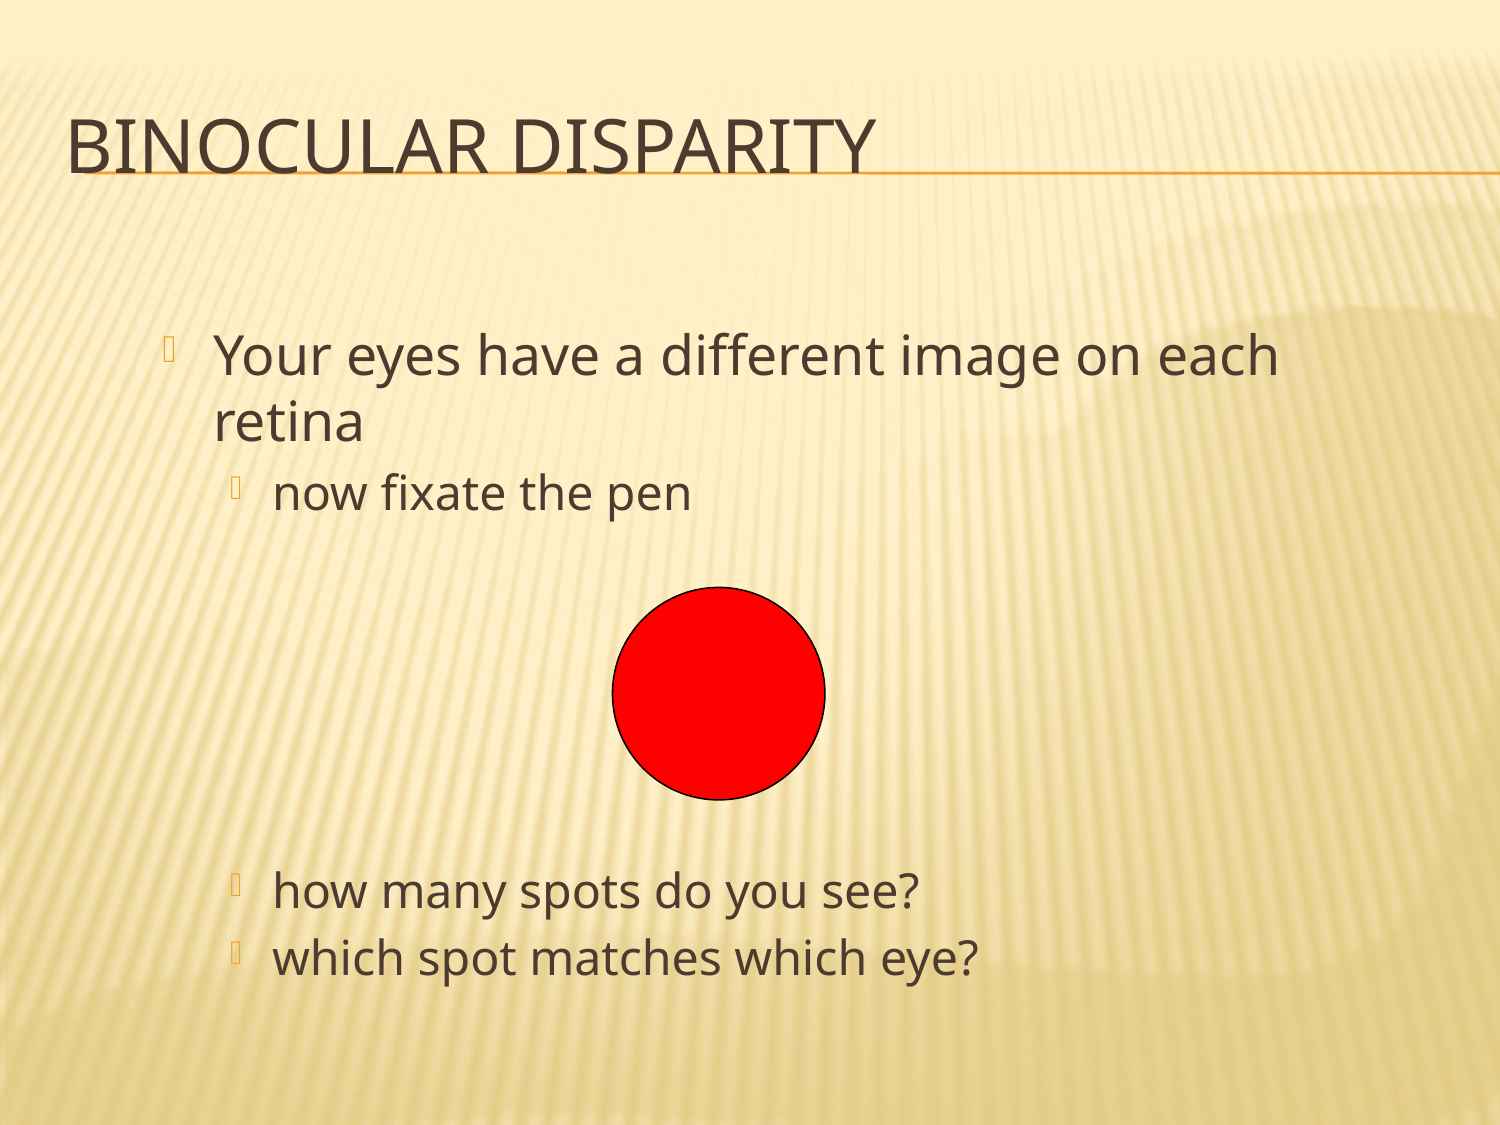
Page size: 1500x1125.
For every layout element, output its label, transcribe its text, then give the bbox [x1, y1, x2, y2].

list Your eyes have a different image on each retina now fixate the pen how many spots do you see? which spot matches which eye? [147, 312, 1353, 995]
title Binocular Disparity [50, 75, 1475, 213]
text_box [612, 587, 825, 800]
